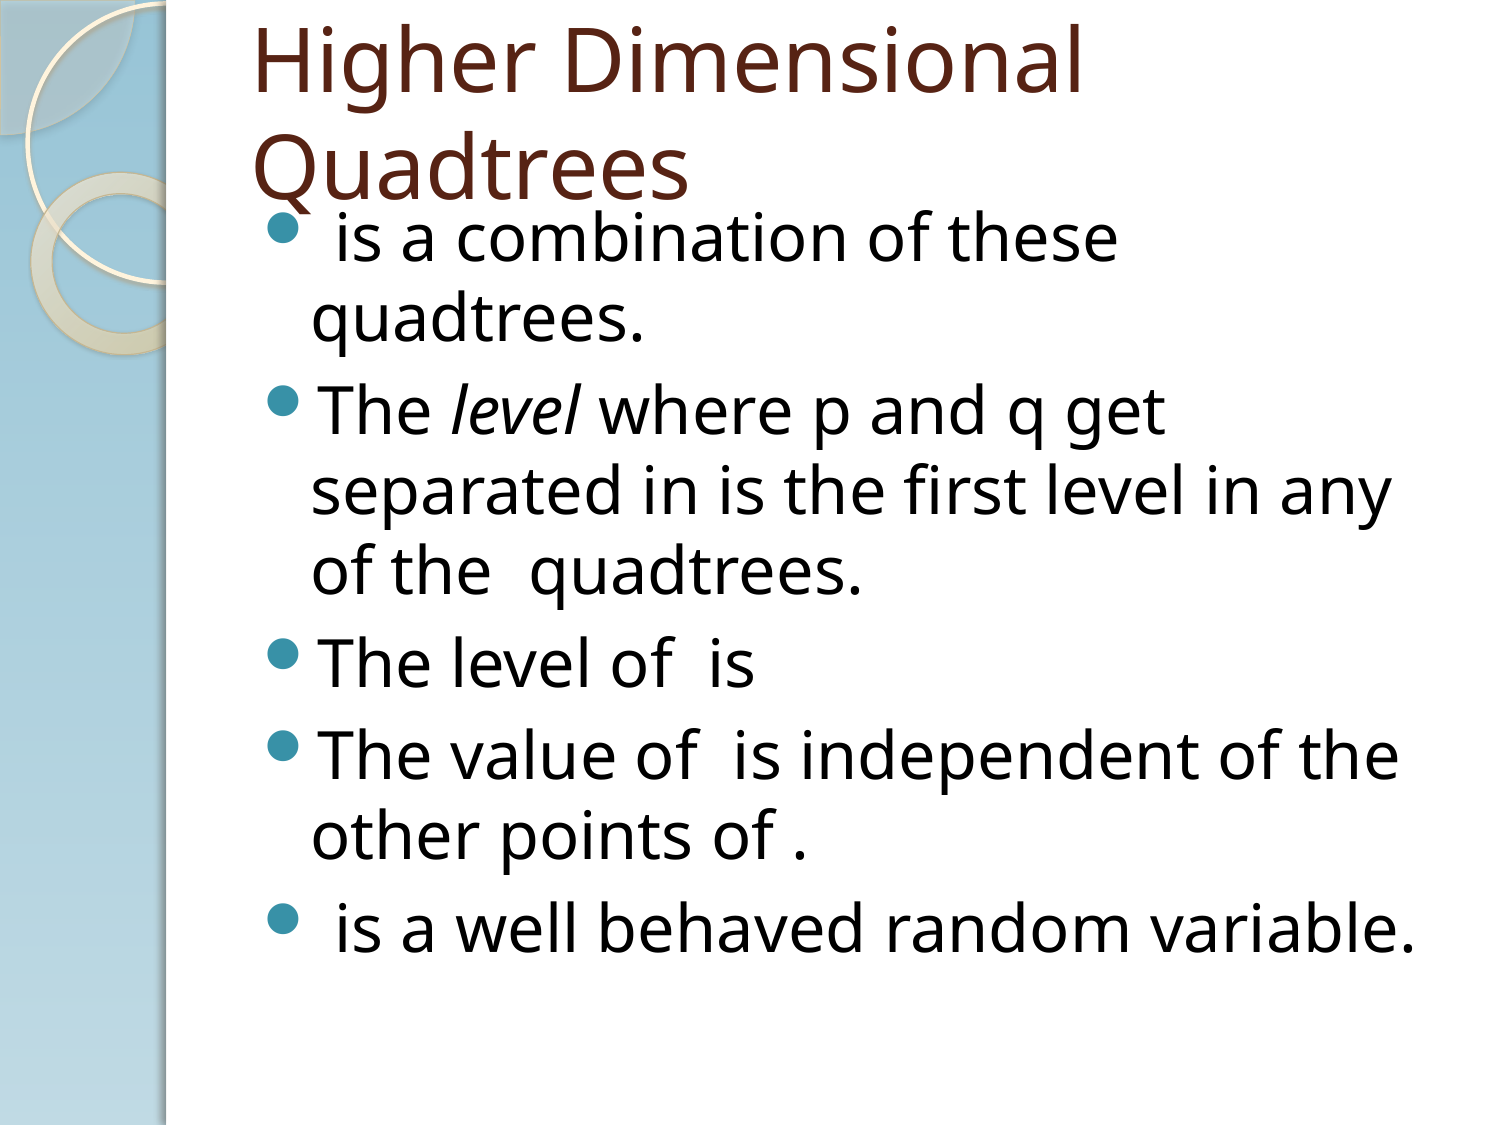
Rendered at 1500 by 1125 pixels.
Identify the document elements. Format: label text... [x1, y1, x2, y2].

title Higher Dimensional Quadtrees [235, 45, 1466, 175]
